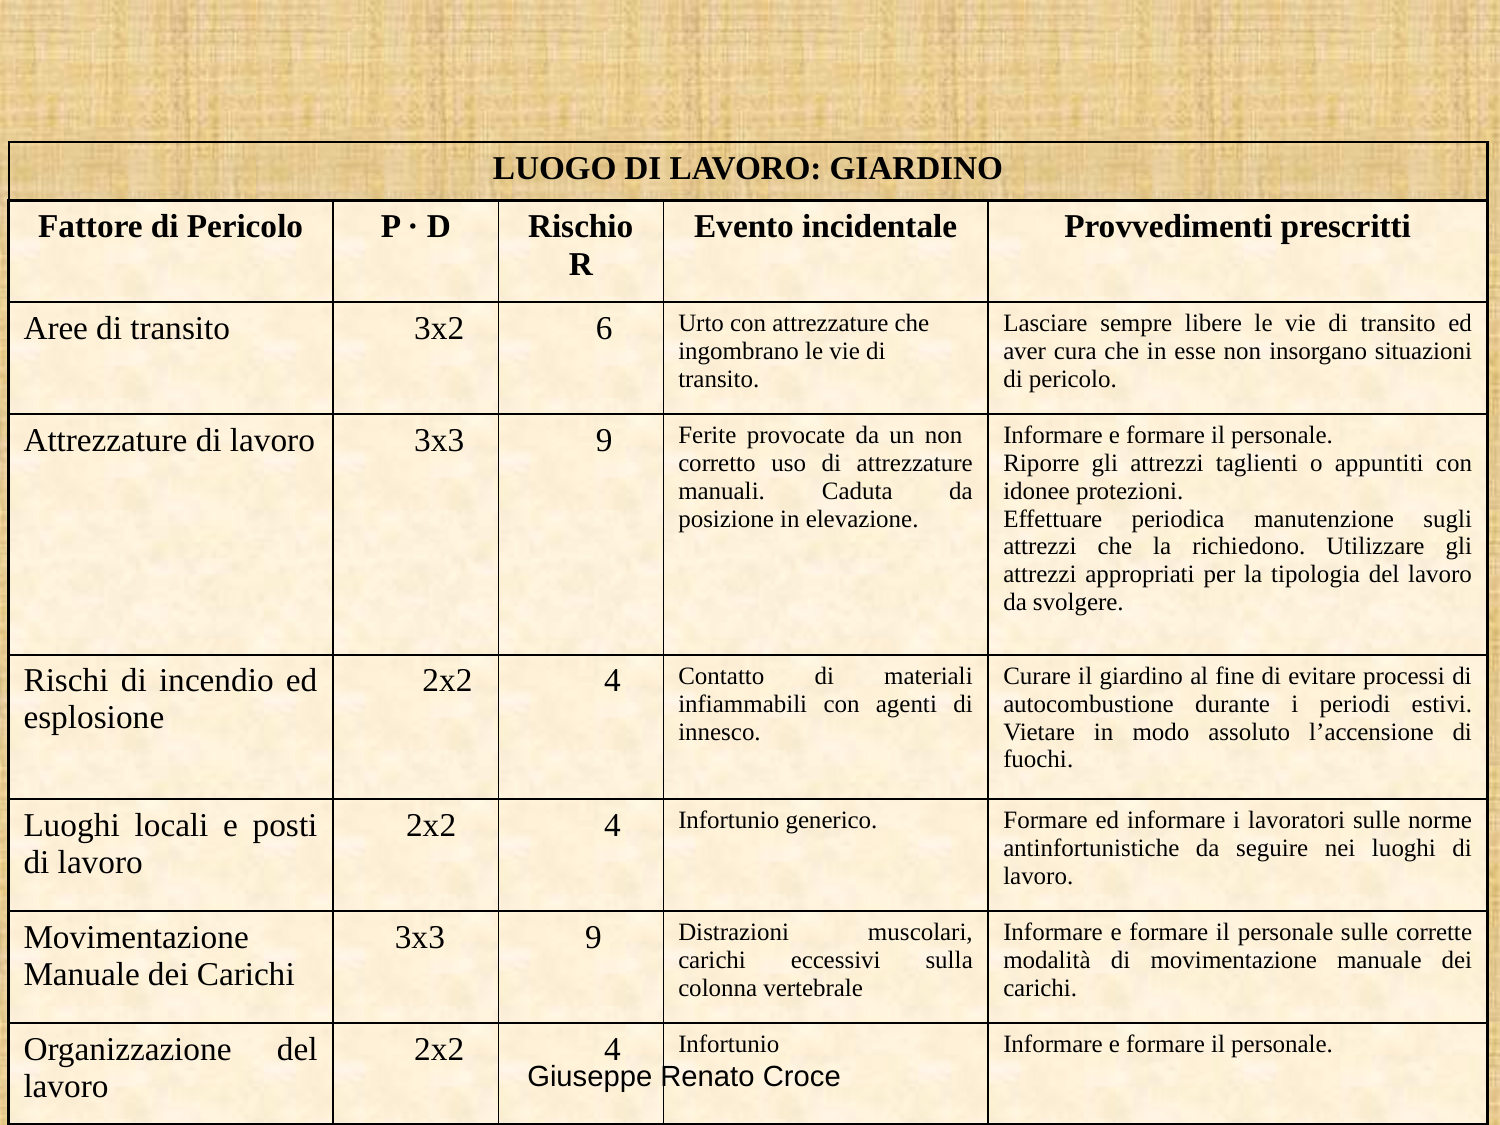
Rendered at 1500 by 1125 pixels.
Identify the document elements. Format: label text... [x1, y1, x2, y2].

table_cell Informare e formare il personale. Riporre gli attrezzi taglienti o appuntiti con idonee protezioni. Effettuare periodica manutenzione sugli attrezzi che la richiedono. Utilizzare gli attrezzi appropriati per la tipologia del lavoro da svolgere. [989, 415, 1486, 654]
table_cell Curare il giardino al fine di evitare processi di autocombustione durante i periodi estivi. Vietare in modo assoluto l’accensione di fuochi. [989, 656, 1486, 798]
table_cell Luoghi locali e posti di lavoro [10, 800, 332, 910]
table_cell Formare ed informare i lavoratori sulle norme antinfortunistiche da seguire nei luoghi di lavoro. [989, 800, 1486, 910]
table_cell 3x2 [334, 303, 498, 413]
table_cell 2x2 [334, 656, 498, 798]
table_cell Rischio R [499, 202, 663, 301]
table_cell 4 [499, 656, 663, 798]
table_cell 9 [499, 415, 663, 654]
table_cell 4 [499, 1024, 663, 1123]
table_cell Distrazioni muscolari, carichi eccessivi sulla colonna vertebrale [664, 912, 987, 1022]
table_cell Contatto di materiali infiammabili con agenti di innesco. [664, 656, 987, 798]
table_cell Ferite provocate da un non corretto uso di attrezzature manuali. Caduta da posizione in elevazione. [664, 415, 987, 654]
table_cell Rischi di incendio ed esplosione [10, 656, 332, 798]
table_cell 9 [499, 912, 663, 1022]
table_cell Provvedimenti prescritti [989, 202, 1486, 301]
table_header LUOGO DI LAVORO: GIARDINO [10, 143, 1486, 199]
table_cell 2x2 [334, 1024, 498, 1123]
table_cell Urto con attrezzature che ingombrano le vie di transito. [664, 303, 987, 413]
table_cell Informare e formare il personale. [989, 1024, 1486, 1123]
table_cell Infortunio [664, 1024, 987, 1049]
table_cell 6 [499, 303, 663, 413]
table_cell Organizzazione del lavoro [10, 1024, 332, 1123]
table_cell 3x3 [334, 912, 498, 1022]
table_cell 3x3 [334, 415, 498, 654]
table_cell Informare e formare il personale sulle corrette modalità di movimentazione manuale dei carichi. [989, 912, 1486, 1022]
table_cell Movimentazione Manuale dei Carichi [10, 912, 332, 1022]
table_cell Attrezzature di lavoro [10, 415, 332, 654]
table_cell 2x2 [334, 800, 498, 910]
picture [0, 0, 1500, 1125]
table_cell Lasciare sempre libere le vie di transito ed aver cura che in esse non insorgano situazioni di pericolo. [989, 303, 1486, 413]
table_cell Infortunio generico. [664, 800, 987, 910]
footer Giuseppe Renato Croce [512, 1049, 988, 1125]
table_cell 4 [499, 800, 663, 910]
table_cell Fattore di Pericolo [10, 202, 332, 301]
table_cell P · D [334, 202, 498, 301]
table_cell Aree di transito [10, 303, 332, 413]
table_cell Evento incidentale [664, 202, 987, 301]
